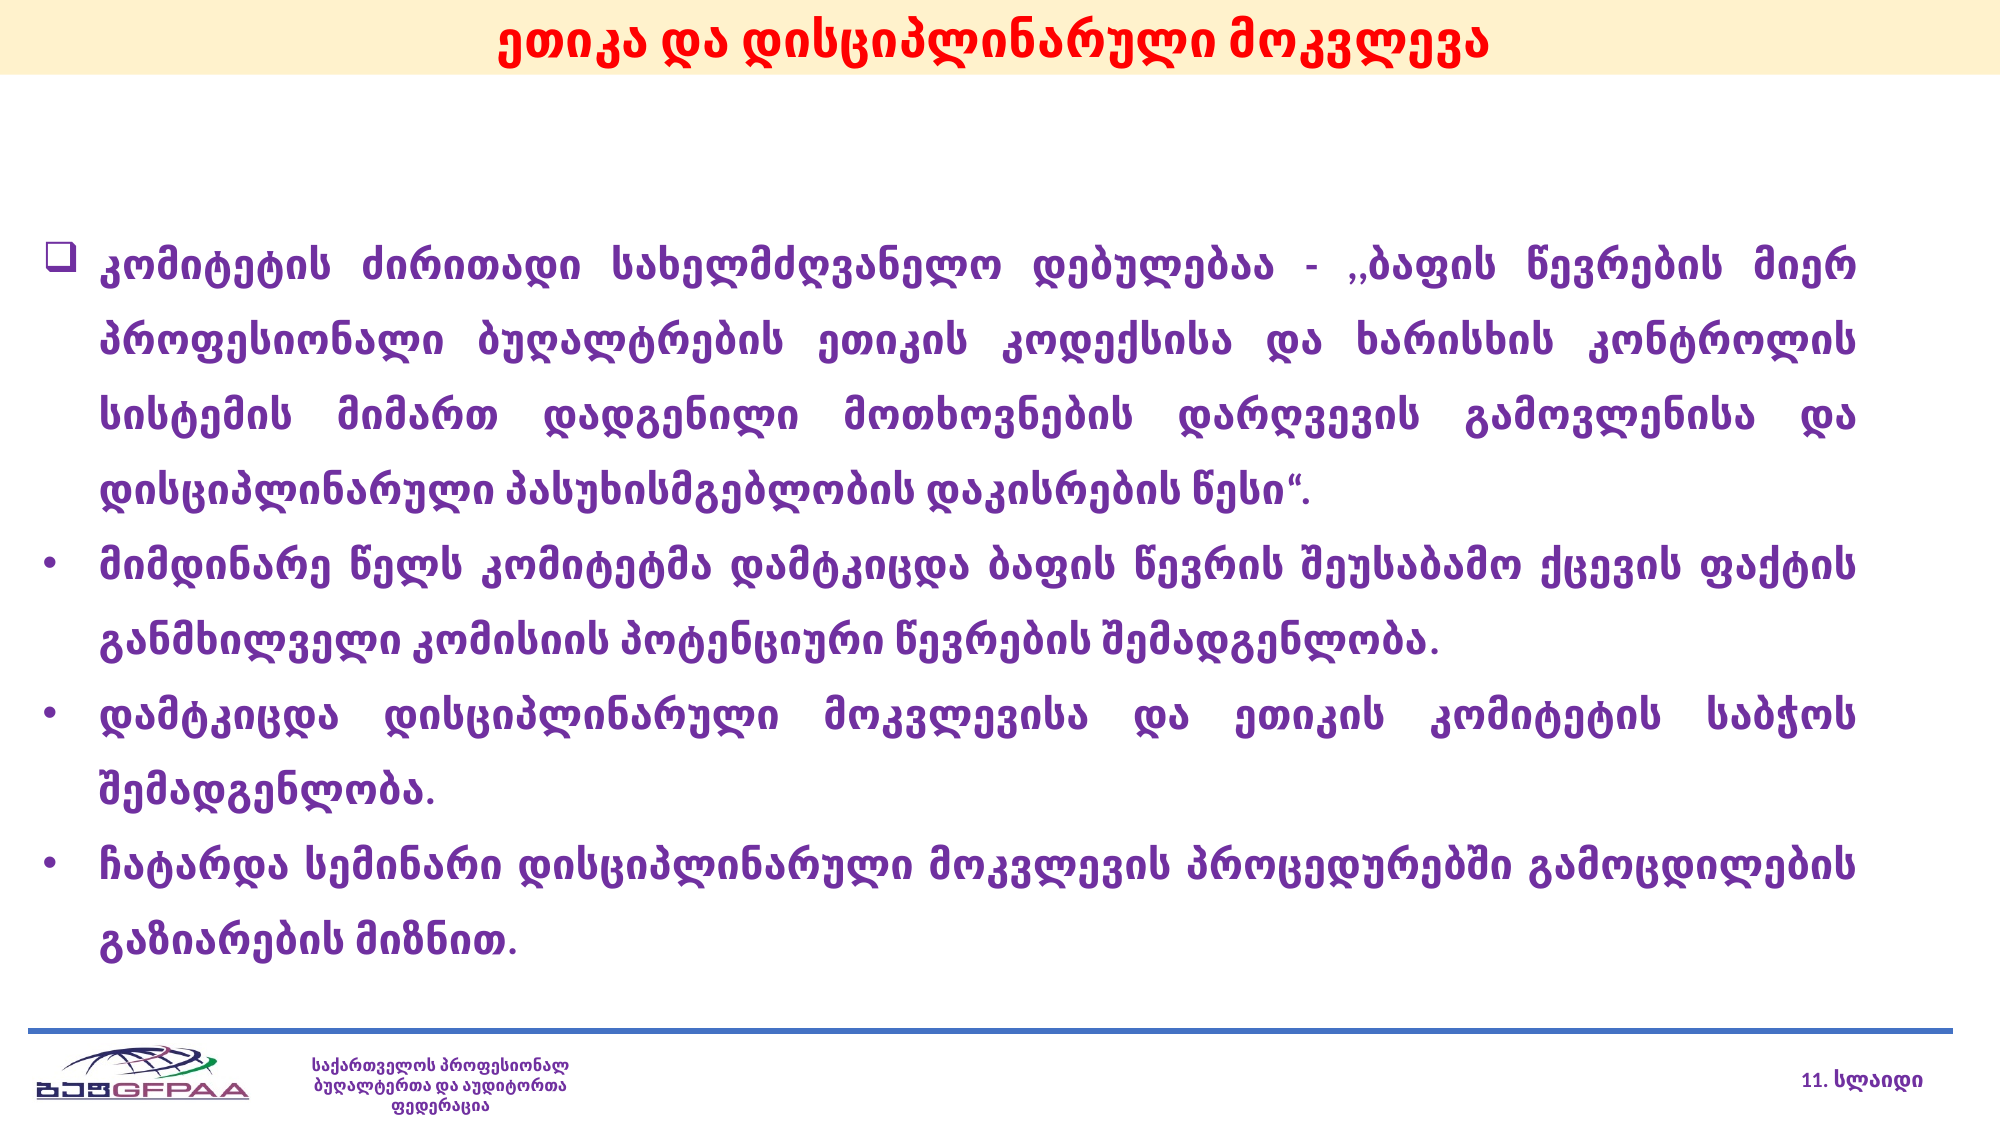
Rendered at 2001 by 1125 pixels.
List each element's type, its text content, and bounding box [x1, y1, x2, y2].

text_box საქართველოს პროფესიონალ ბუღალტერთა და აუდიტორთა ფედერაცია [262, 1047, 619, 1122]
text_box ეთიკა და დისციპლინარული მოკვლევა [0, 0, 2000, 75]
picture [32, 1043, 254, 1103]
text_box 11. სლაიდი [1771, 1057, 1954, 1099]
text_box კომიტეტის ძირითადი სახელმძღვანელო დებულებაა - ,,ბაფის წევრების მიერ პროფესიონალი ბუღალტრების ეთიკის კოდექსისა და ხარისხის კონტროლის სისტემის მიმართ დადგენილი მოთხოვნების დარღვევის გამოვლენისა და დისციპლინარული პასუხისმგებლობის დაკისრების წესი“. მიმდინარე წელს კომიტეტმა დამტკიცდა ბაფის წევრის შეუსაბამო ქცევის ფაქტის განმხილველი კომისიის პოტენციური წევრების შემადგენლობა. დამტკიცდა დისციპლინარული მოკვლევისა და ეთიკის კომიტეტის საბჭოს შემადგენლობა. ჩატარდა სემინარი დისციპლინარული მოკვლევის პროცედურებში გამოცდილების გაზიარების მიზნით. [27, 205, 1873, 970]
